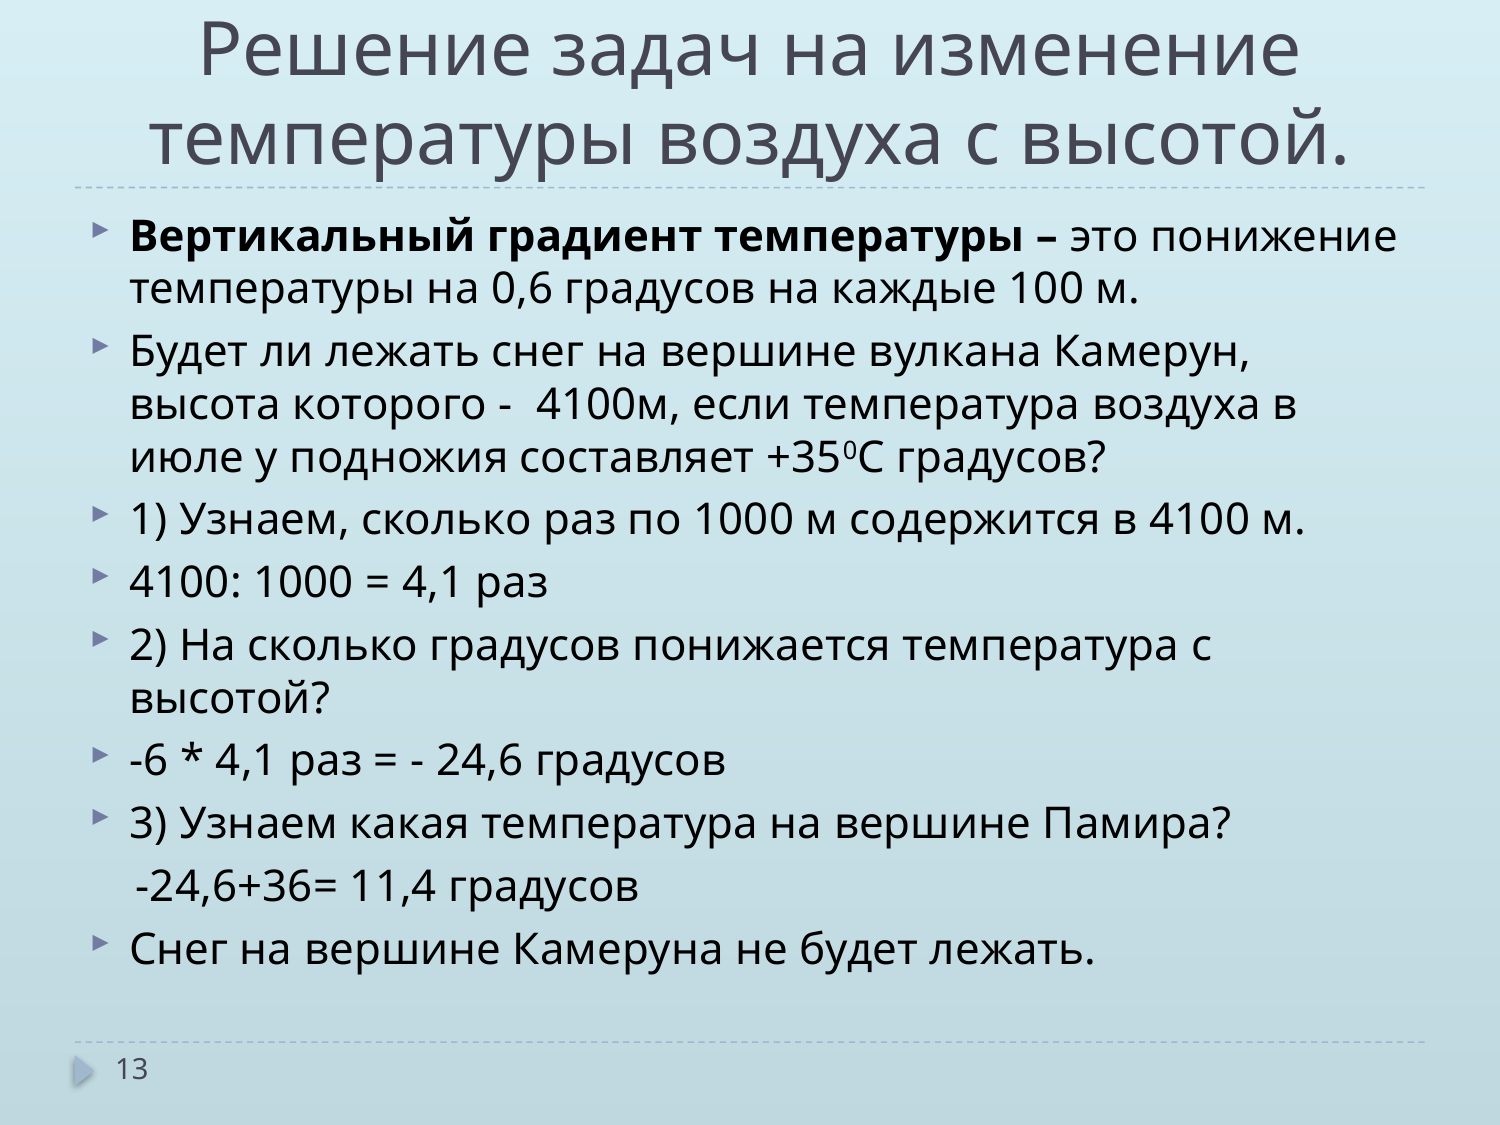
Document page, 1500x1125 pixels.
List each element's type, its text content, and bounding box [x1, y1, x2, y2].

slide_number 13 [100, 1042, 426, 1103]
title Решение задач на изменение температуры воздуха с высотой. [75, 24, 1425, 188]
list Вертикальный градиент температуры – это понижение температуры на 0,6 градусов на каждые 100 м. Будет ли лежать снег на вершине вулкана Камерун, высота которого - 4100м, если температура воздуха в июле у подножия составляет +350С градусов? 1) Узнаем, сколько раз по 1000 м содержится в 4100 м. 4100: 1000 = 4,1 раз 2) На сколько градусов понижается температура с высотой? -6 * 4,1 раз = - 24,6 градусов 3) Узнаем какая температура на вершине Памира? -24,6+36= 11,4 градусов Снег на вершине Камеруна не будет лежать. [75, 200, 1425, 1010]
